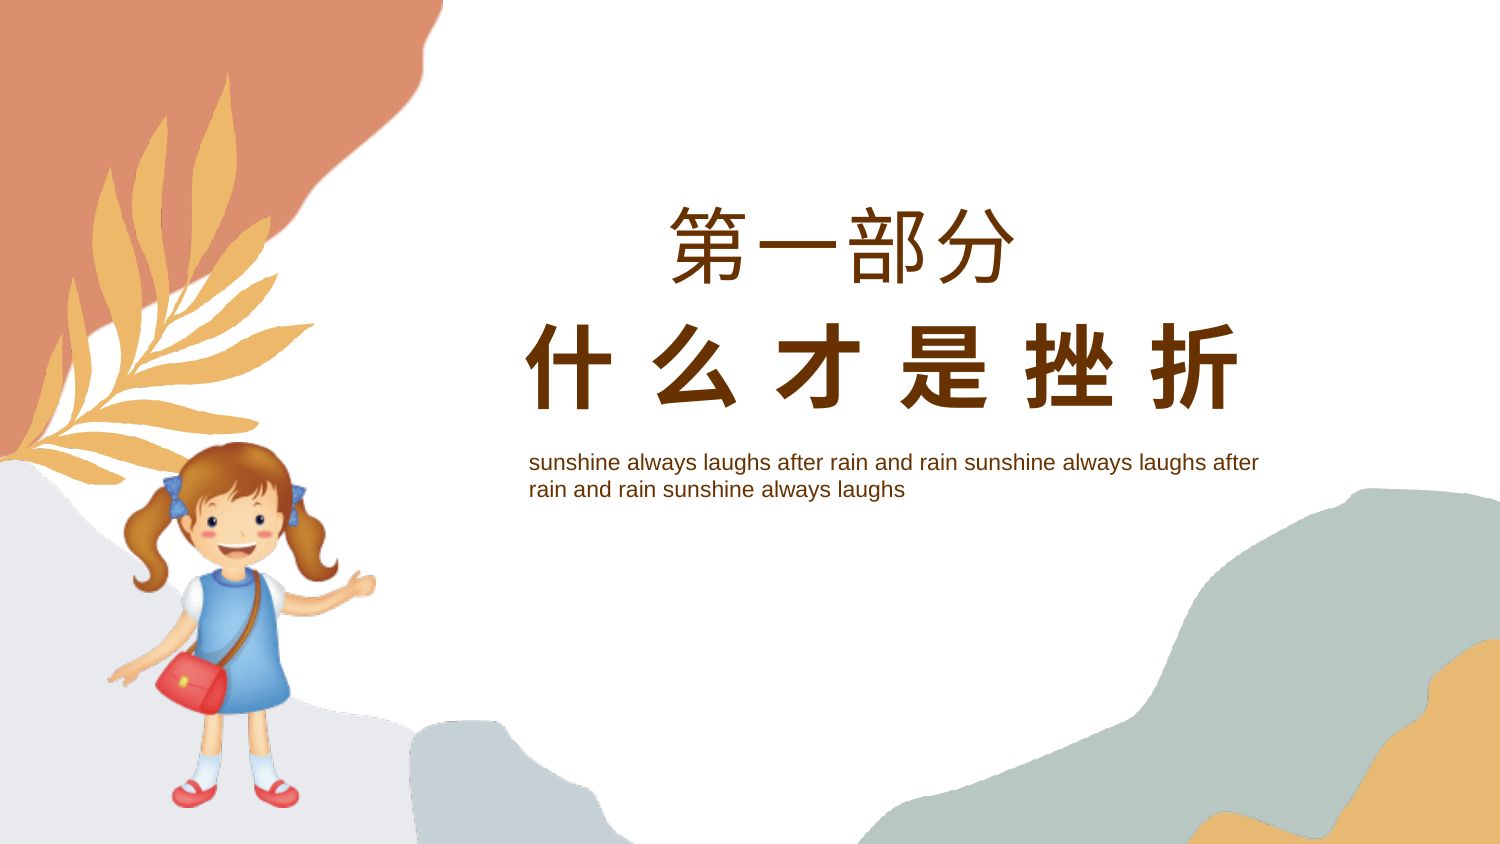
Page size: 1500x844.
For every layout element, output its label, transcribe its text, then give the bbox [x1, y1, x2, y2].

text_box 什么才是挫折 [508, 302, 1295, 428]
text_box 第一部分 [651, 186, 1060, 302]
picture [818, 488, 1500, 844]
picture [0, 0, 671, 844]
text_box sunshine always laughs after rain and rain sunshine always laughs after rain and rain sunshine always laughs [575, 440, 1293, 510]
